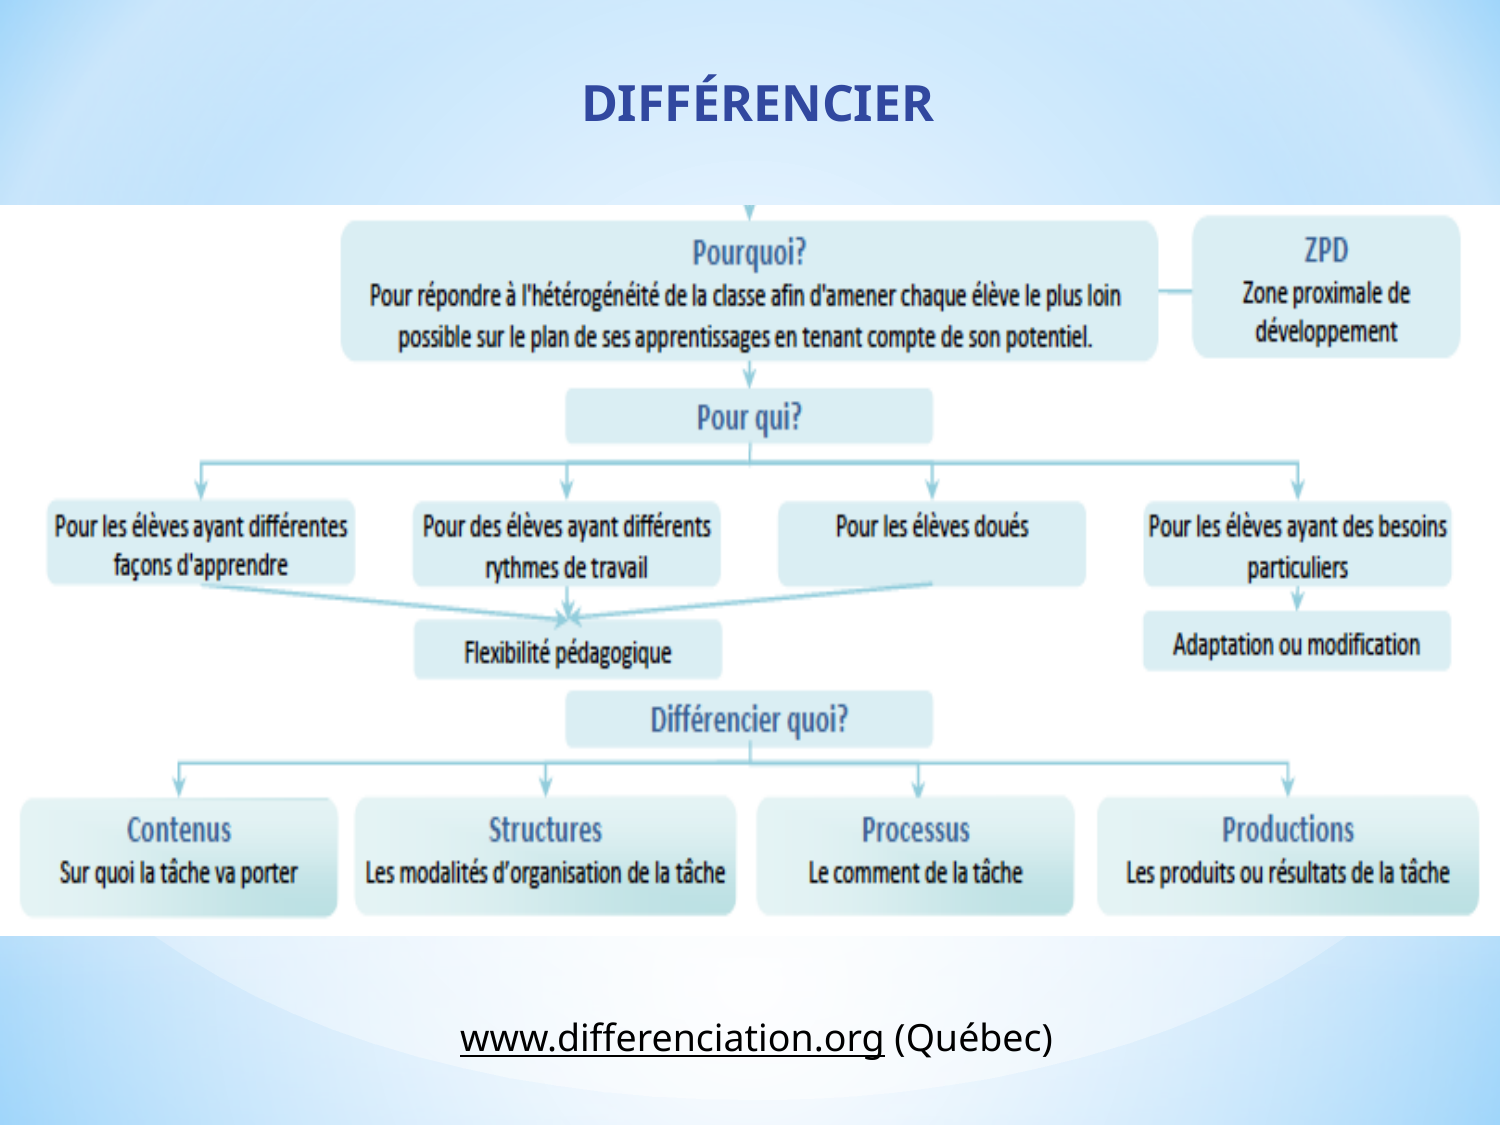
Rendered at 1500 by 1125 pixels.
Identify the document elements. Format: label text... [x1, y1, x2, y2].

picture [0, 205, 1500, 936]
text_box www.differenciation.org (Québec) [445, 1006, 1068, 1073]
text_box DIFFÉRENCIER [566, 63, 950, 139]
